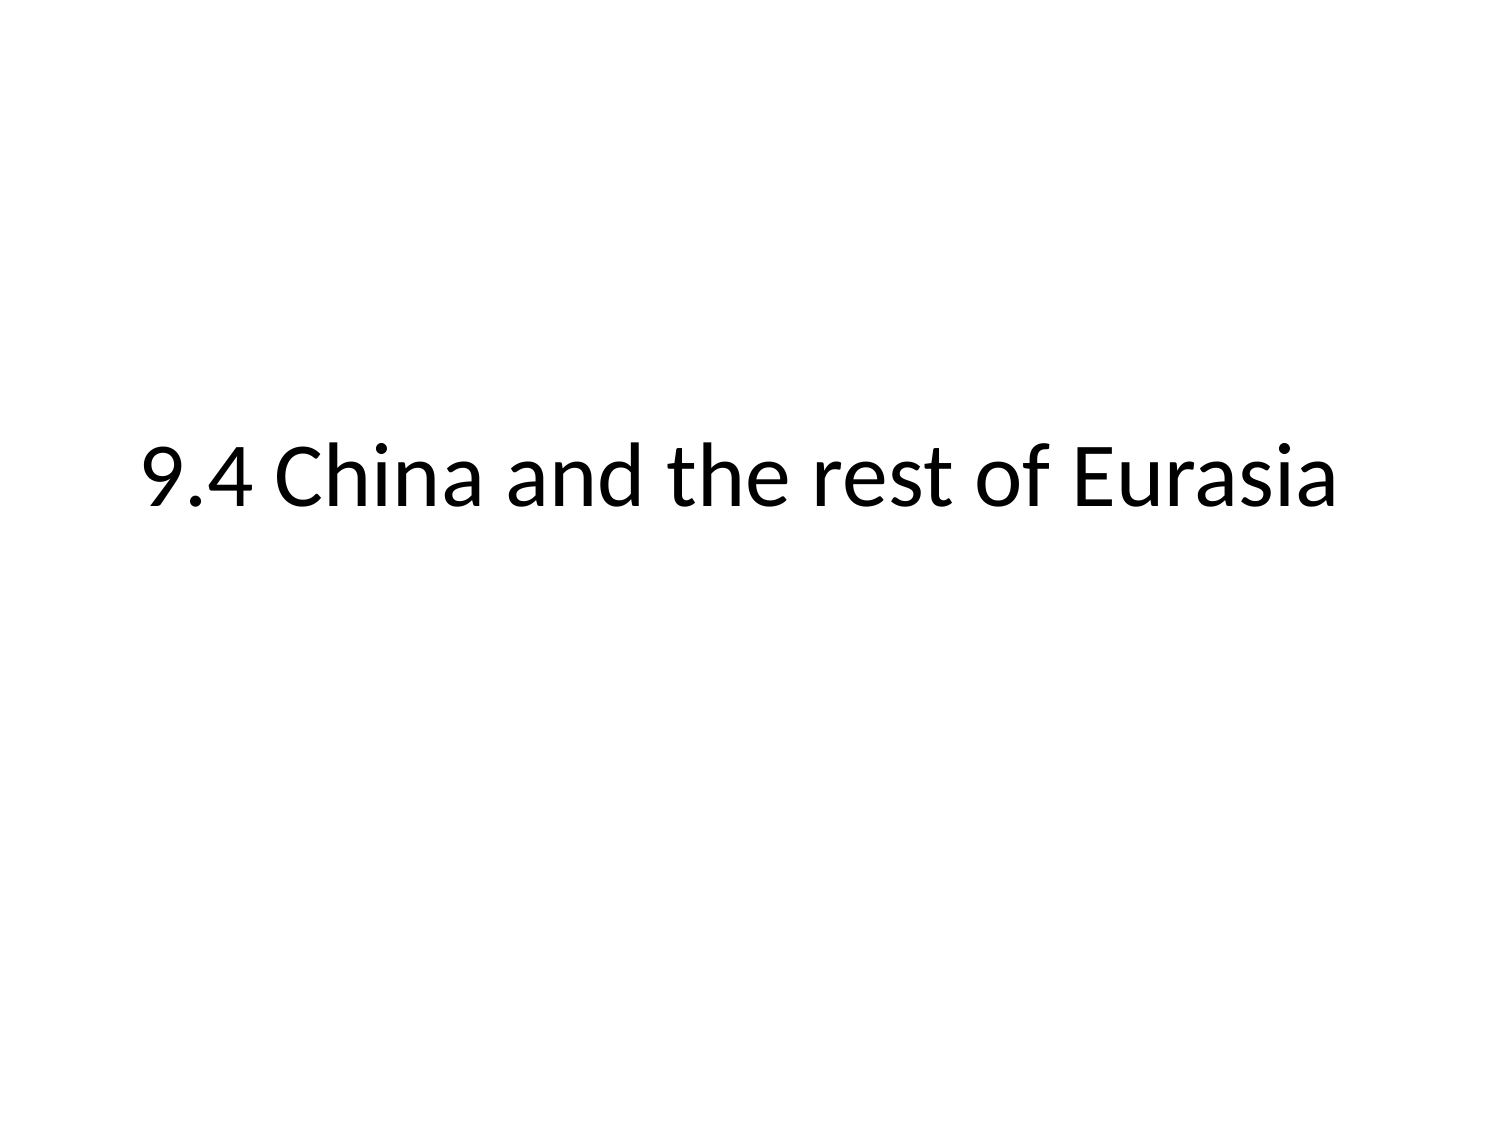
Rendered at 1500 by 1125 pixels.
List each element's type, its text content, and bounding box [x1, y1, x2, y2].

title 9.4 China and the rest of Eurasia [112, 349, 1388, 591]
